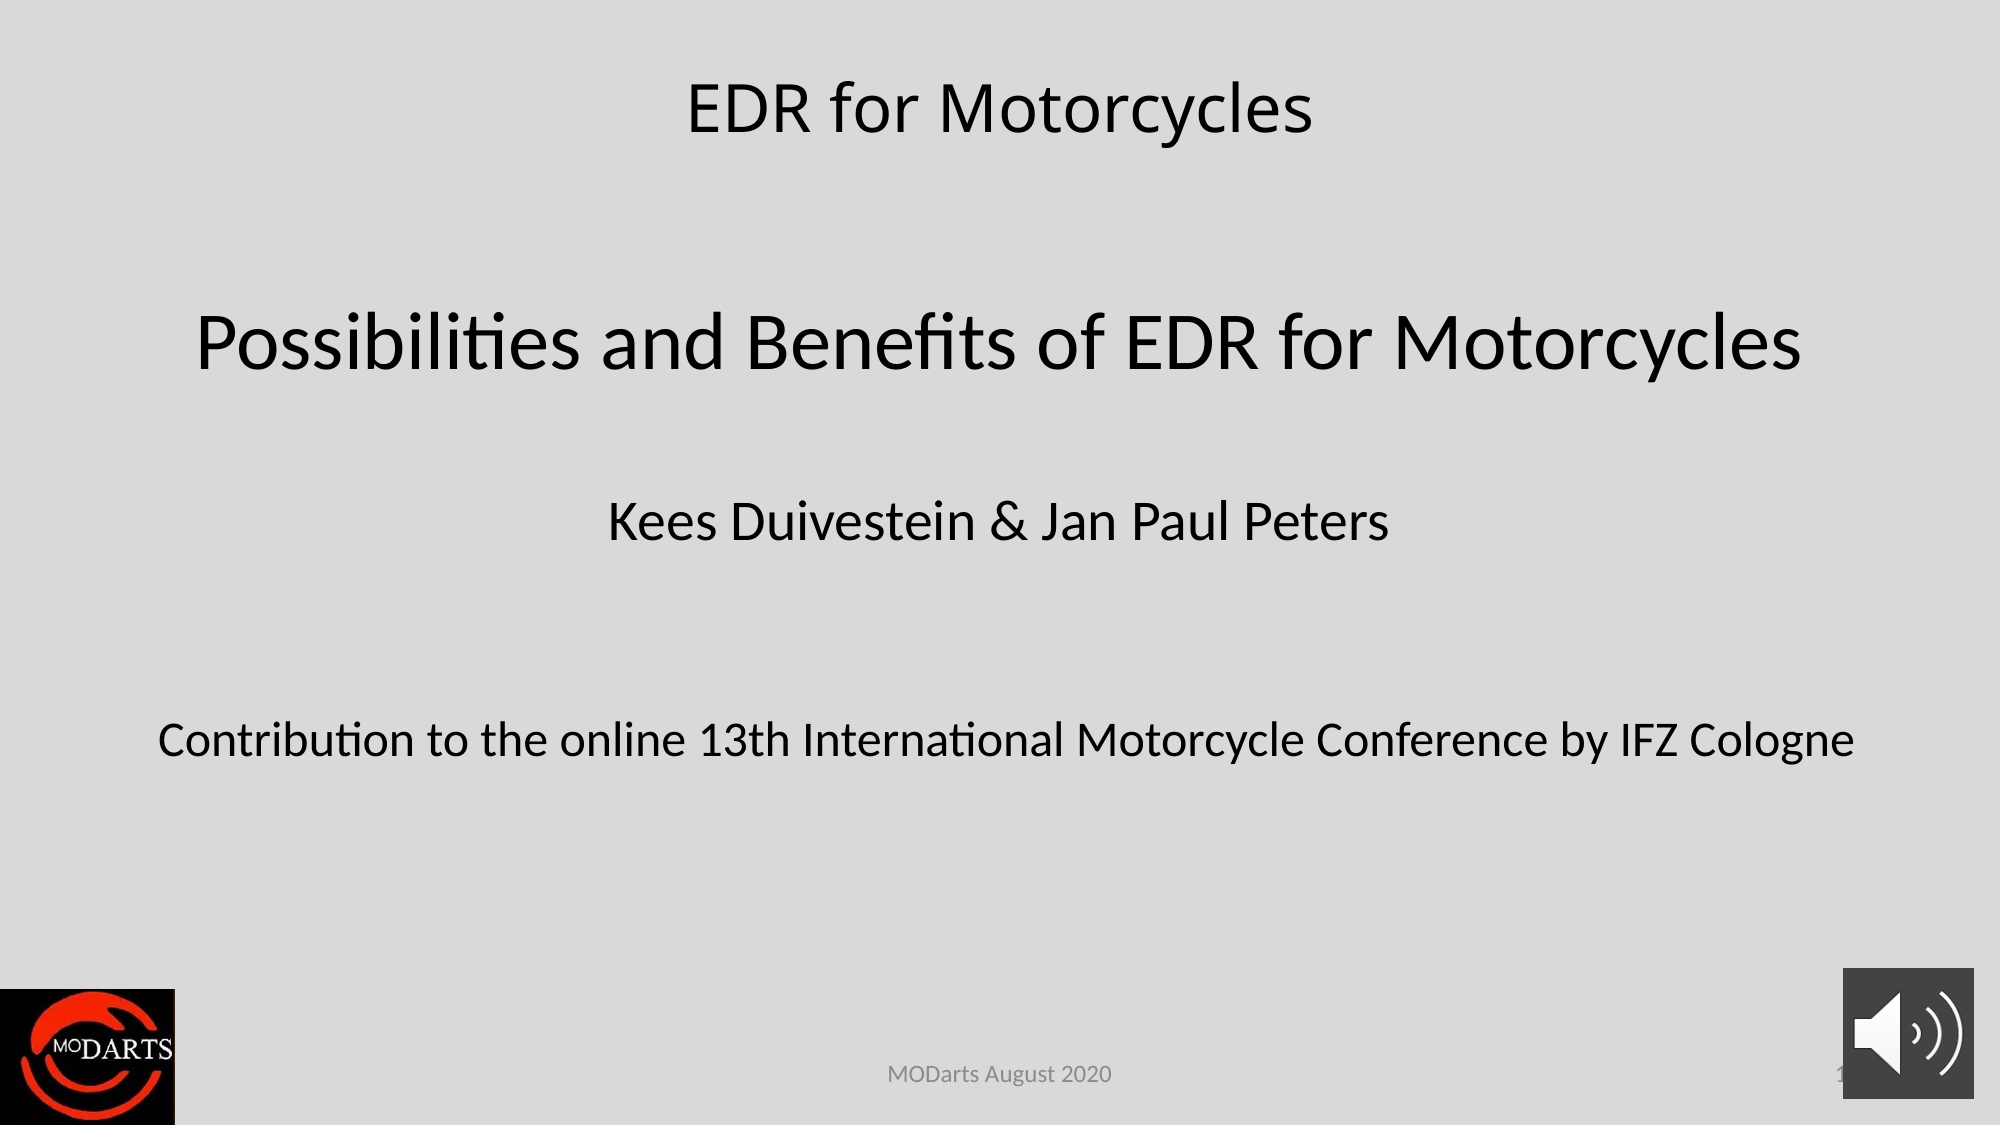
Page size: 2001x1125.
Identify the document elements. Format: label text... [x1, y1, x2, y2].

slide_number 1 [1412, 1042, 1863, 1103]
footer MODarts August 2020 [662, 1042, 1338, 1103]
title EDR for Motorcycles [249, 25, 1750, 155]
picture [0, 989, 175, 1125]
subtitle Possibilities and Benefits of EDR for Motorcycles Kees Duivestein & Jan Paul Peters [115, 290, 1885, 563]
picture [1841, 966, 1975, 1100]
text_box Contribution to the online 13th International Motorcycle Conference by IFZ Cologne [143, 698, 1913, 774]
